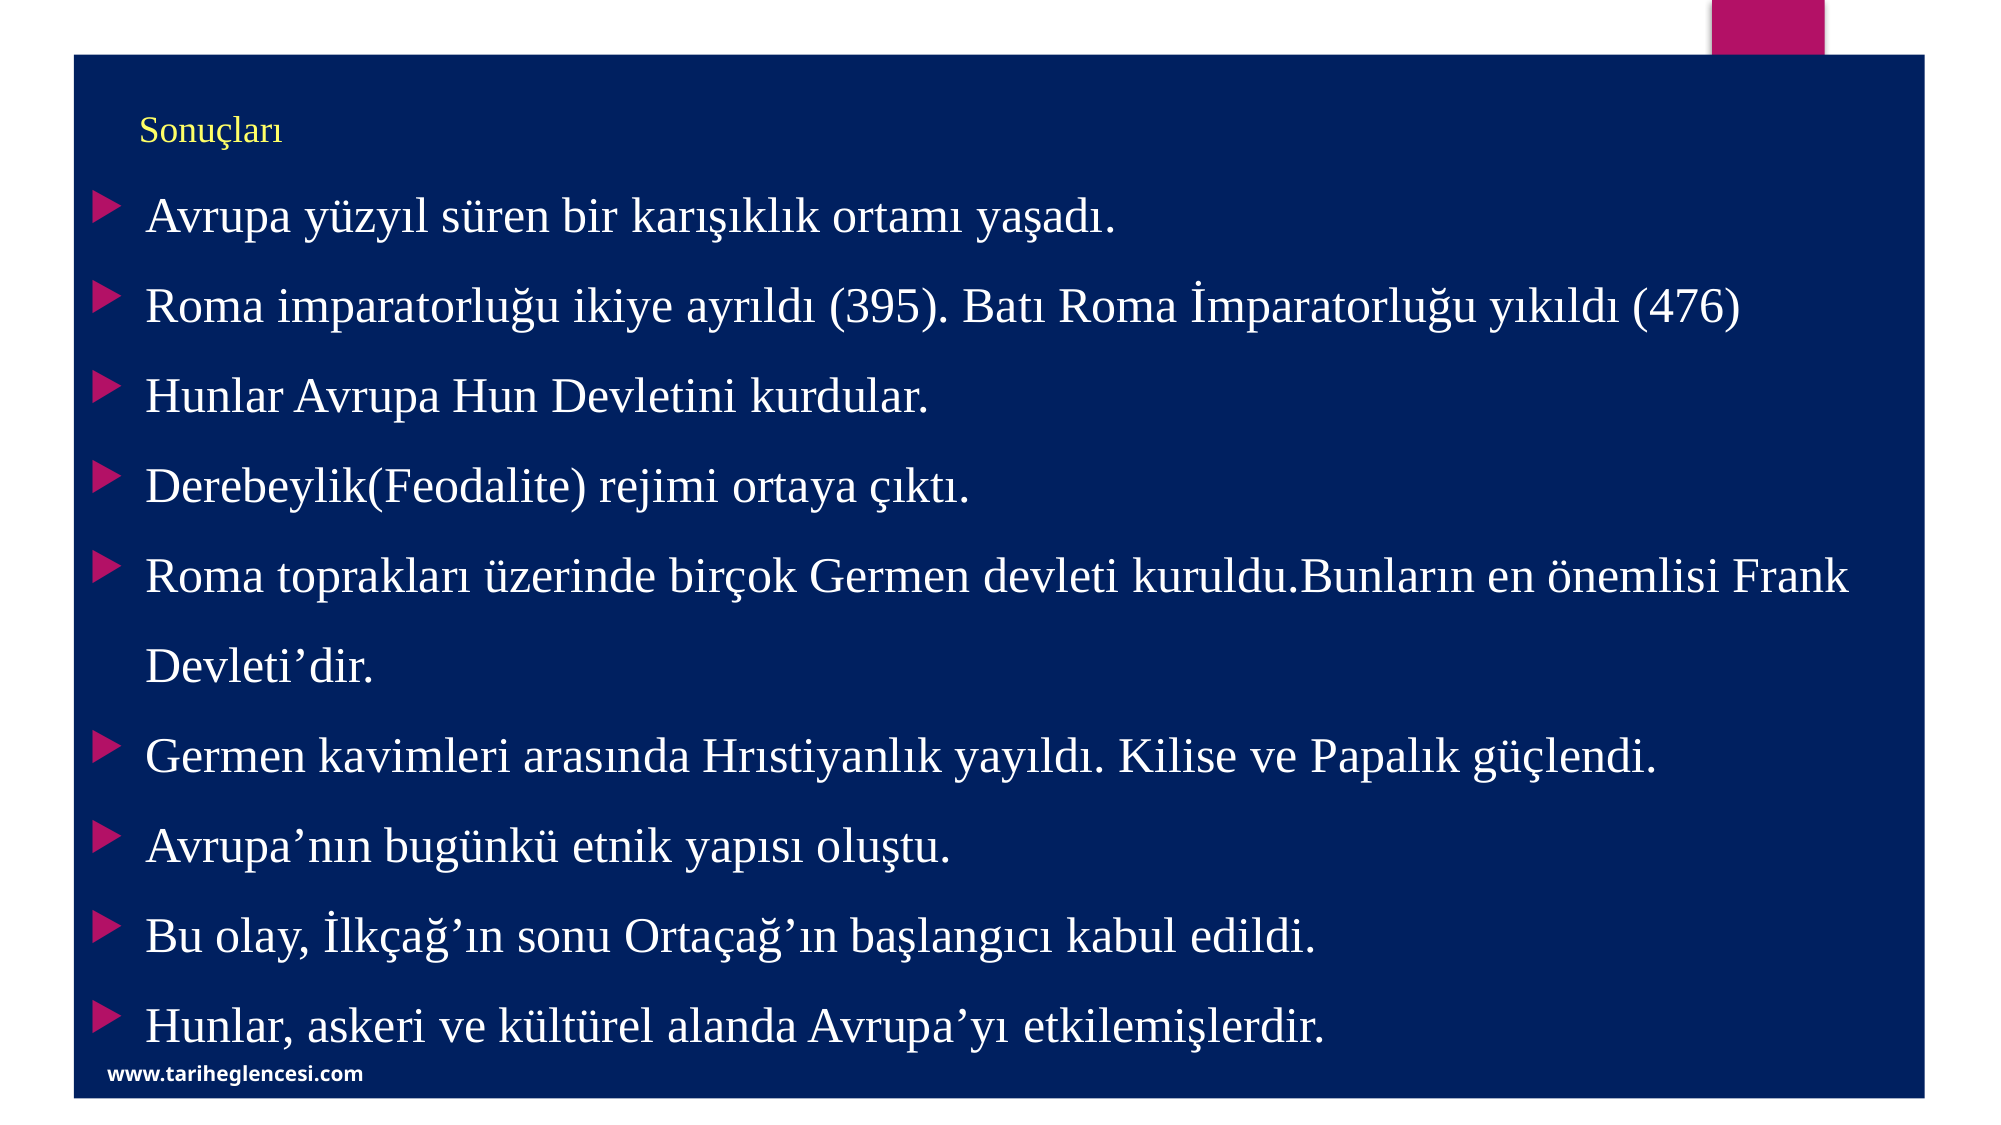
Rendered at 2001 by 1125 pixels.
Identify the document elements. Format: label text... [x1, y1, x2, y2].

footer www.tariheglencesi.com [92, 1048, 726, 1099]
list Sonuçları Avrupa yüzyıl süren bir karışıklık ortamı yaşadı. Roma imparatorluğu ikiye ayrıldı (395). Batı Roma İmparatorluğu yıkıldı (476) Hunlar Avrupa Hun Devletini kurdular. Derebeylik(Feodalite) rejimi ortaya çıktı. Roma toprakları üzerinde birçok Germen devleti kuruldu.Bunların en önemlisi Frank Devleti’dir. Germen kavimleri arasında Hrıstiyanlık yayıldı. Kilise ve Papalık güçlendi. Avrupa’nın bugünkü etnik yapısı oluştu. Bu olay, İlkçağ’ın sonu Ortaçağ’ın başlangıcı kabul edildi. Hunlar, askeri ve kültürel alanda Avrupa’yı etkilemişlerdir. [73, 54, 1925, 1099]
